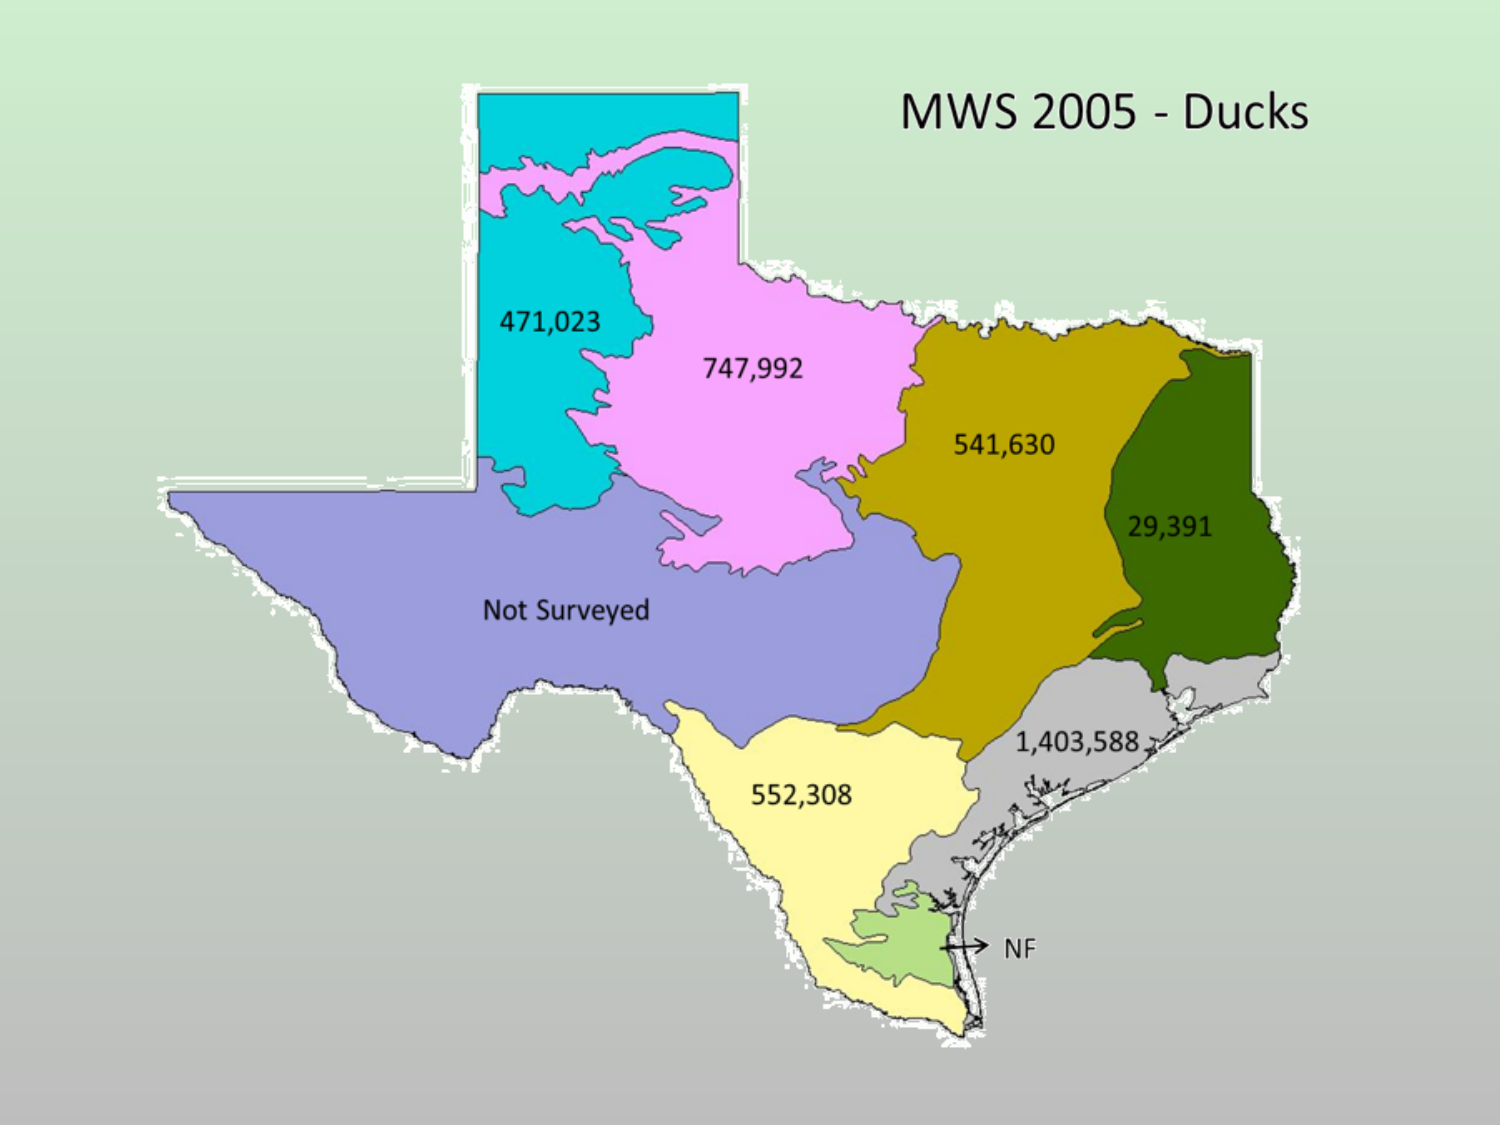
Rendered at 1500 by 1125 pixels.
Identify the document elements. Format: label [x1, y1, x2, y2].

picture [137, 74, 1363, 1062]
